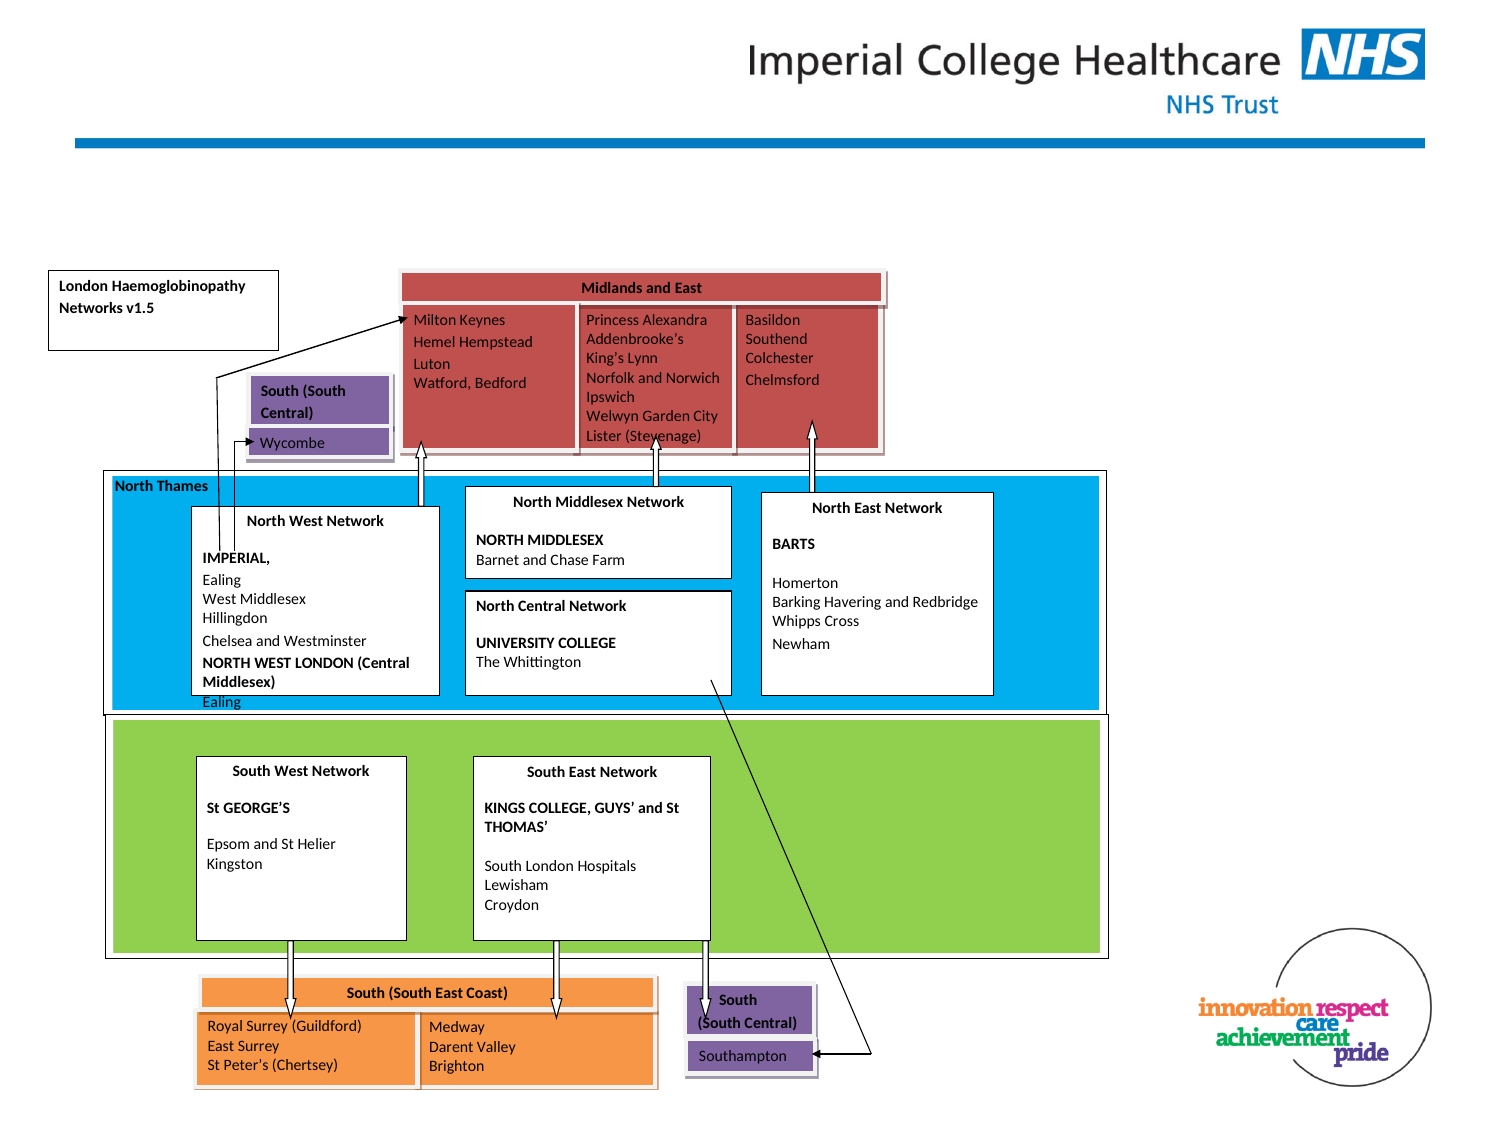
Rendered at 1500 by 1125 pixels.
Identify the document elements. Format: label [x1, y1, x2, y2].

picture [75, 0, 1425, 157]
picture [1192, 924, 1438, 1100]
text_box [5, 207, 1182, 1090]
